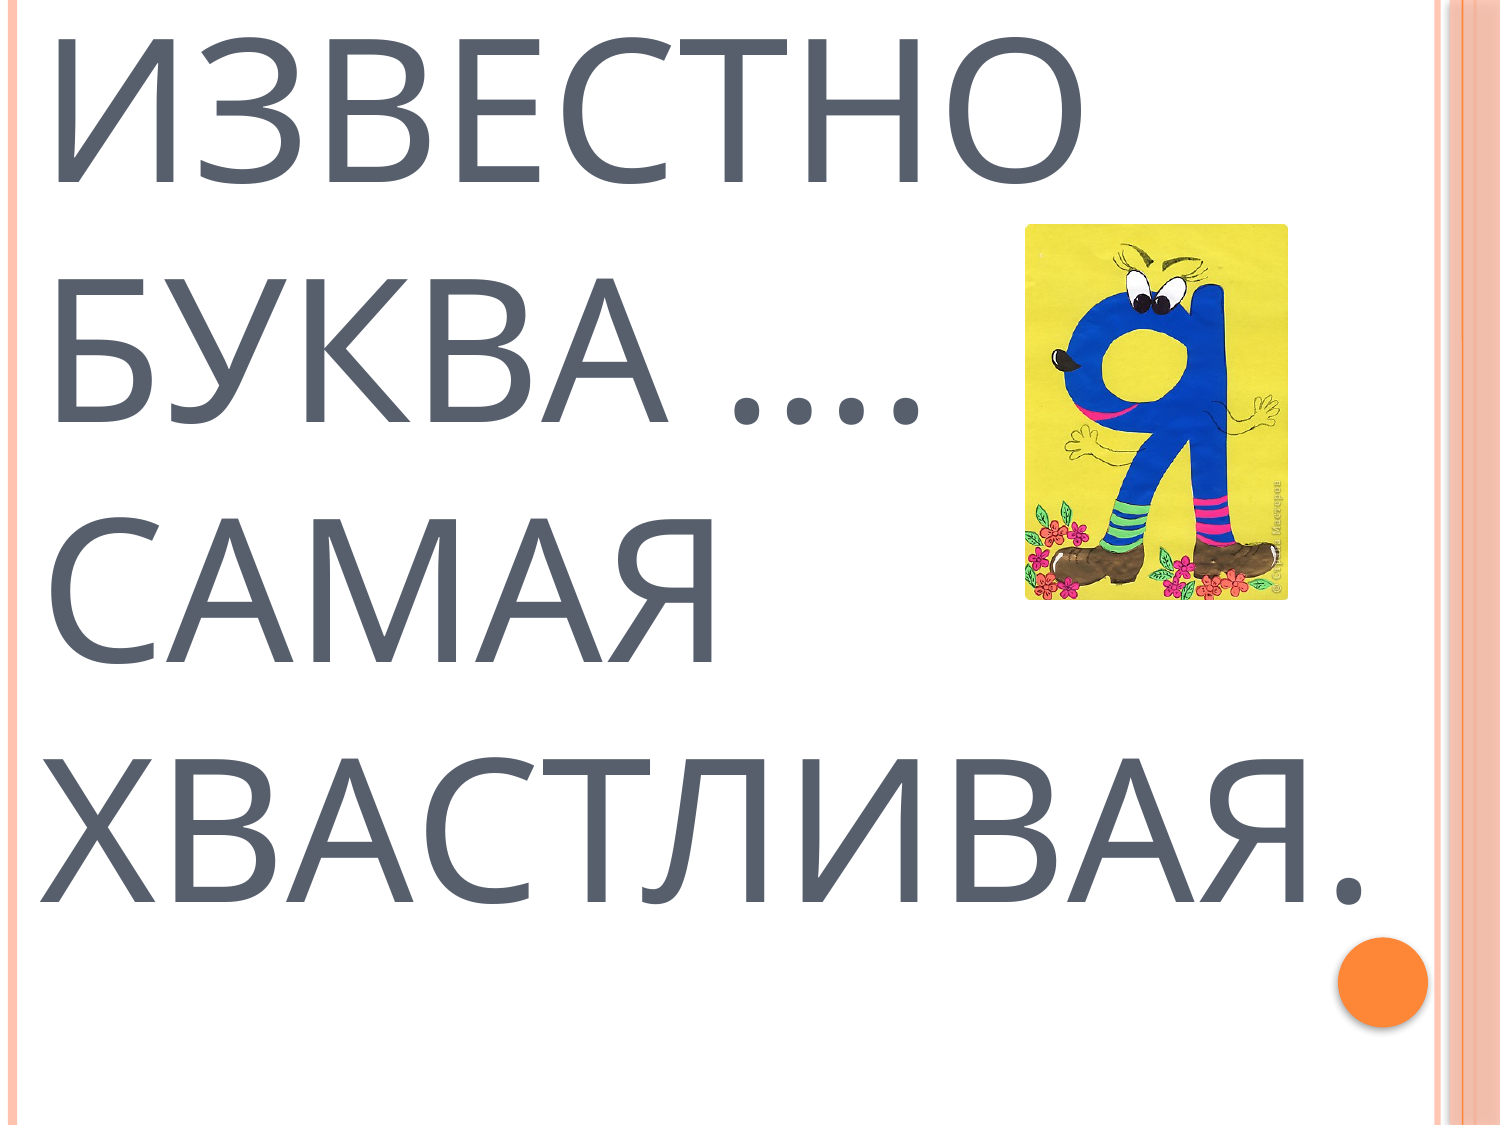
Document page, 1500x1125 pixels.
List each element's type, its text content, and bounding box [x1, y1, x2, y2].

picture [1024, 224, 1288, 601]
title Всем известно Буква …. Самая хвастливая. [24, 45, 1450, 950]
